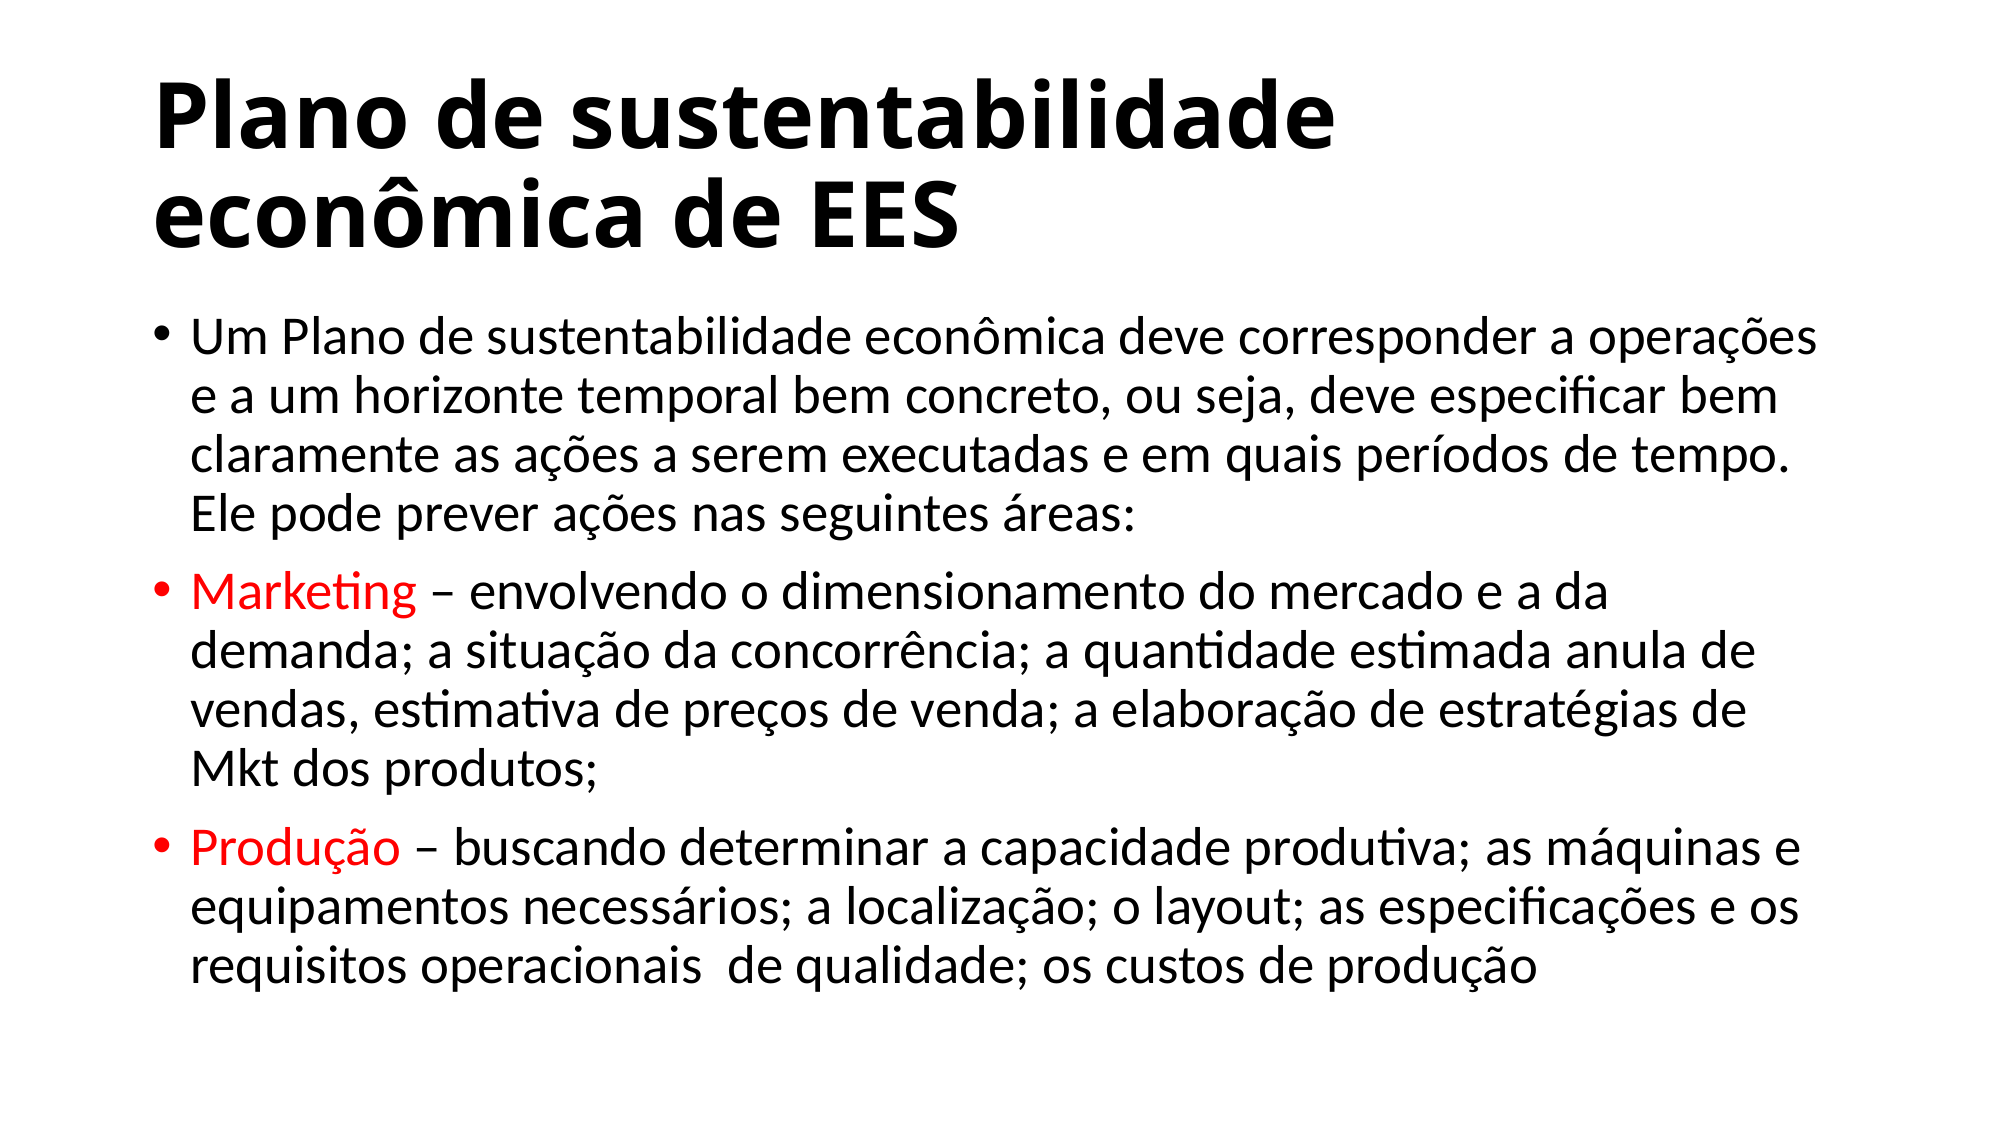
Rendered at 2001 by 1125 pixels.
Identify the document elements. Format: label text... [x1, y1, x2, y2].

title Plano de sustentabilidade econômica de EES [137, 59, 1863, 278]
list Um Plano de sustentabilidade econômica deve corresponder a operações e a um horizonte temporal bem concreto, ou seja, deve especificar bem claramente as ações a serem executadas e em quais períodos de tempo. Ele pode prever ações nas seguintes áreas: Marketing – envolvendo o dimensionamento do mercado e a da demanda; a situação da concorrência; a quantidade estimada anula de vendas, estimativa de preços de venda; a elaboração de estratégias de Mkt dos produtos; Produção – buscando determinar a capacidade produtiva; as máquinas e equipamentos necessários; a localização; o layout; as especificações e os requisitos operacionais de qualidade; os custos de produção [137, 299, 1863, 1014]
